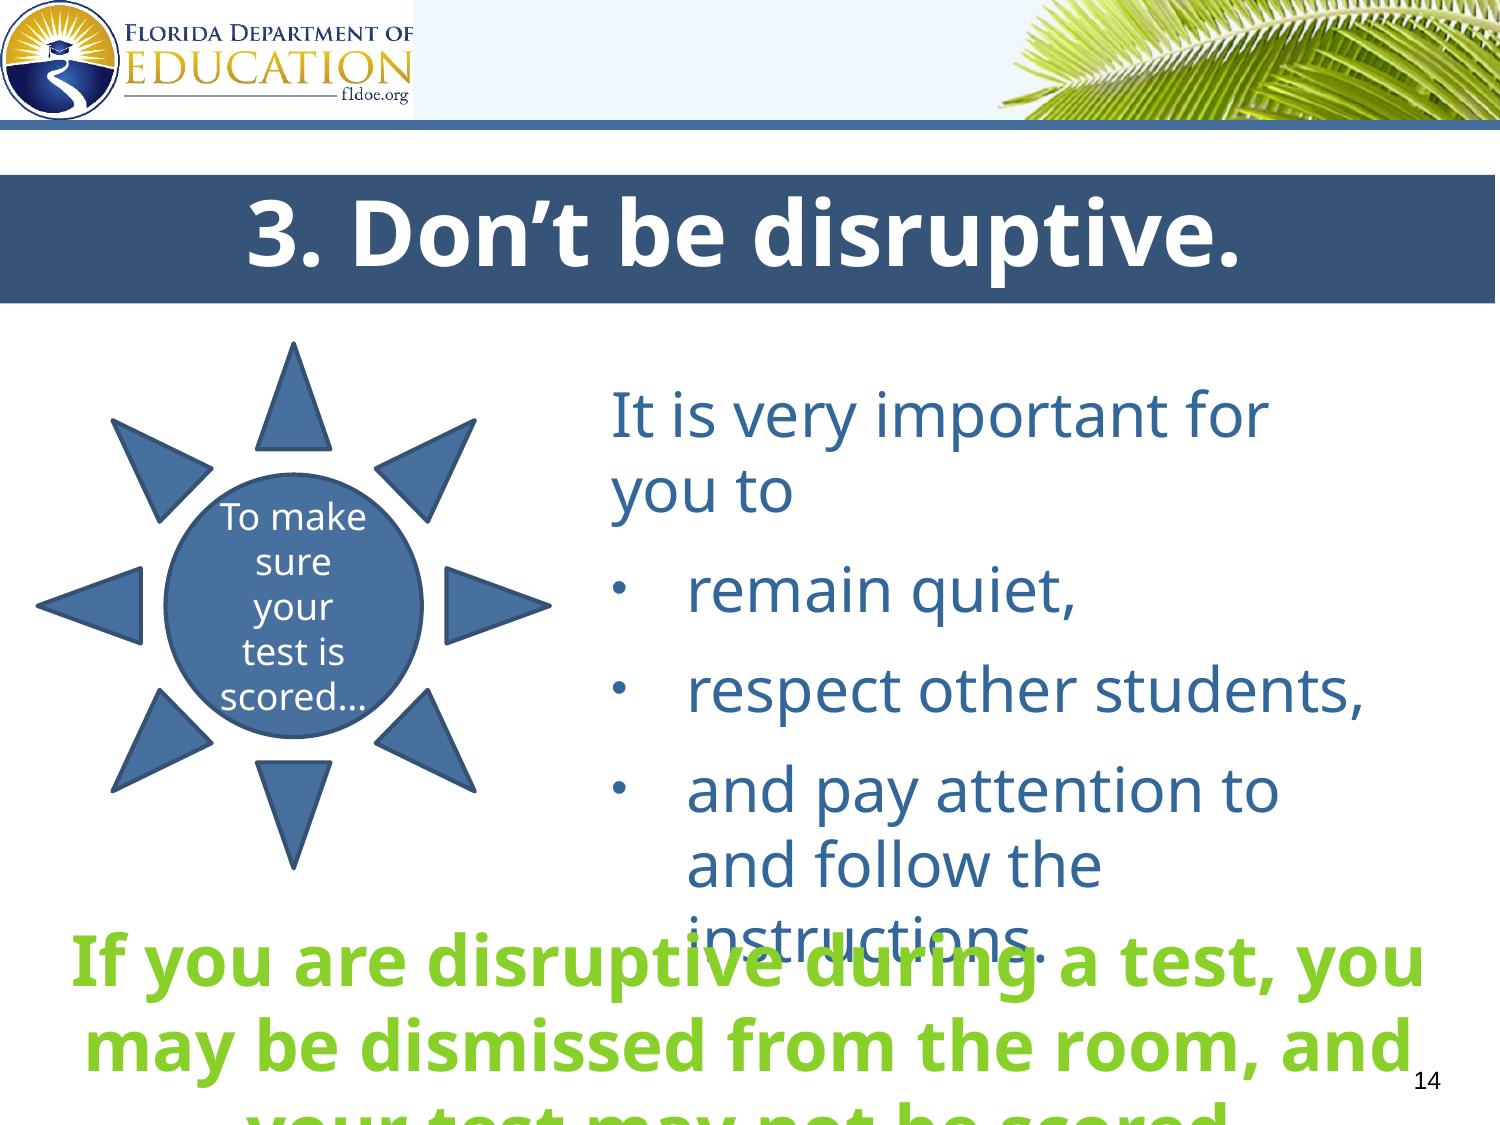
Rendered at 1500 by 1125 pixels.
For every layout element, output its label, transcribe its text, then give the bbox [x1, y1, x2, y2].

text_box To make sure your test is scored… [444, 566, 553, 646]
text_box To make sure your test is scored… [373, 687, 477, 794]
text_box To make sure your test is scored… [110, 418, 214, 524]
picture [0, 0, 1500, 120]
text_box If you are disruptive during a test, you may be dismissed from the room, and your test may not be scored. [0, 908, 1500, 1125]
list It is very important for you to remain quiet, respect other students, and pay attention to and follow the instructions. [610, 374, 1393, 850]
text_box To make sure your test is scored… [254, 341, 333, 452]
text_box 3. Don’t be disruptive. [0, 174, 1495, 304]
text_box To make sure your test is scored… [254, 760, 333, 871]
text_box To make sure your test is scored… [163, 472, 424, 740]
text_box To make sure your test is scored… [373, 418, 477, 524]
text_box To make sure your test is scored… [35, 566, 143, 646]
text_box To make sure your test is scored… [110, 687, 214, 794]
